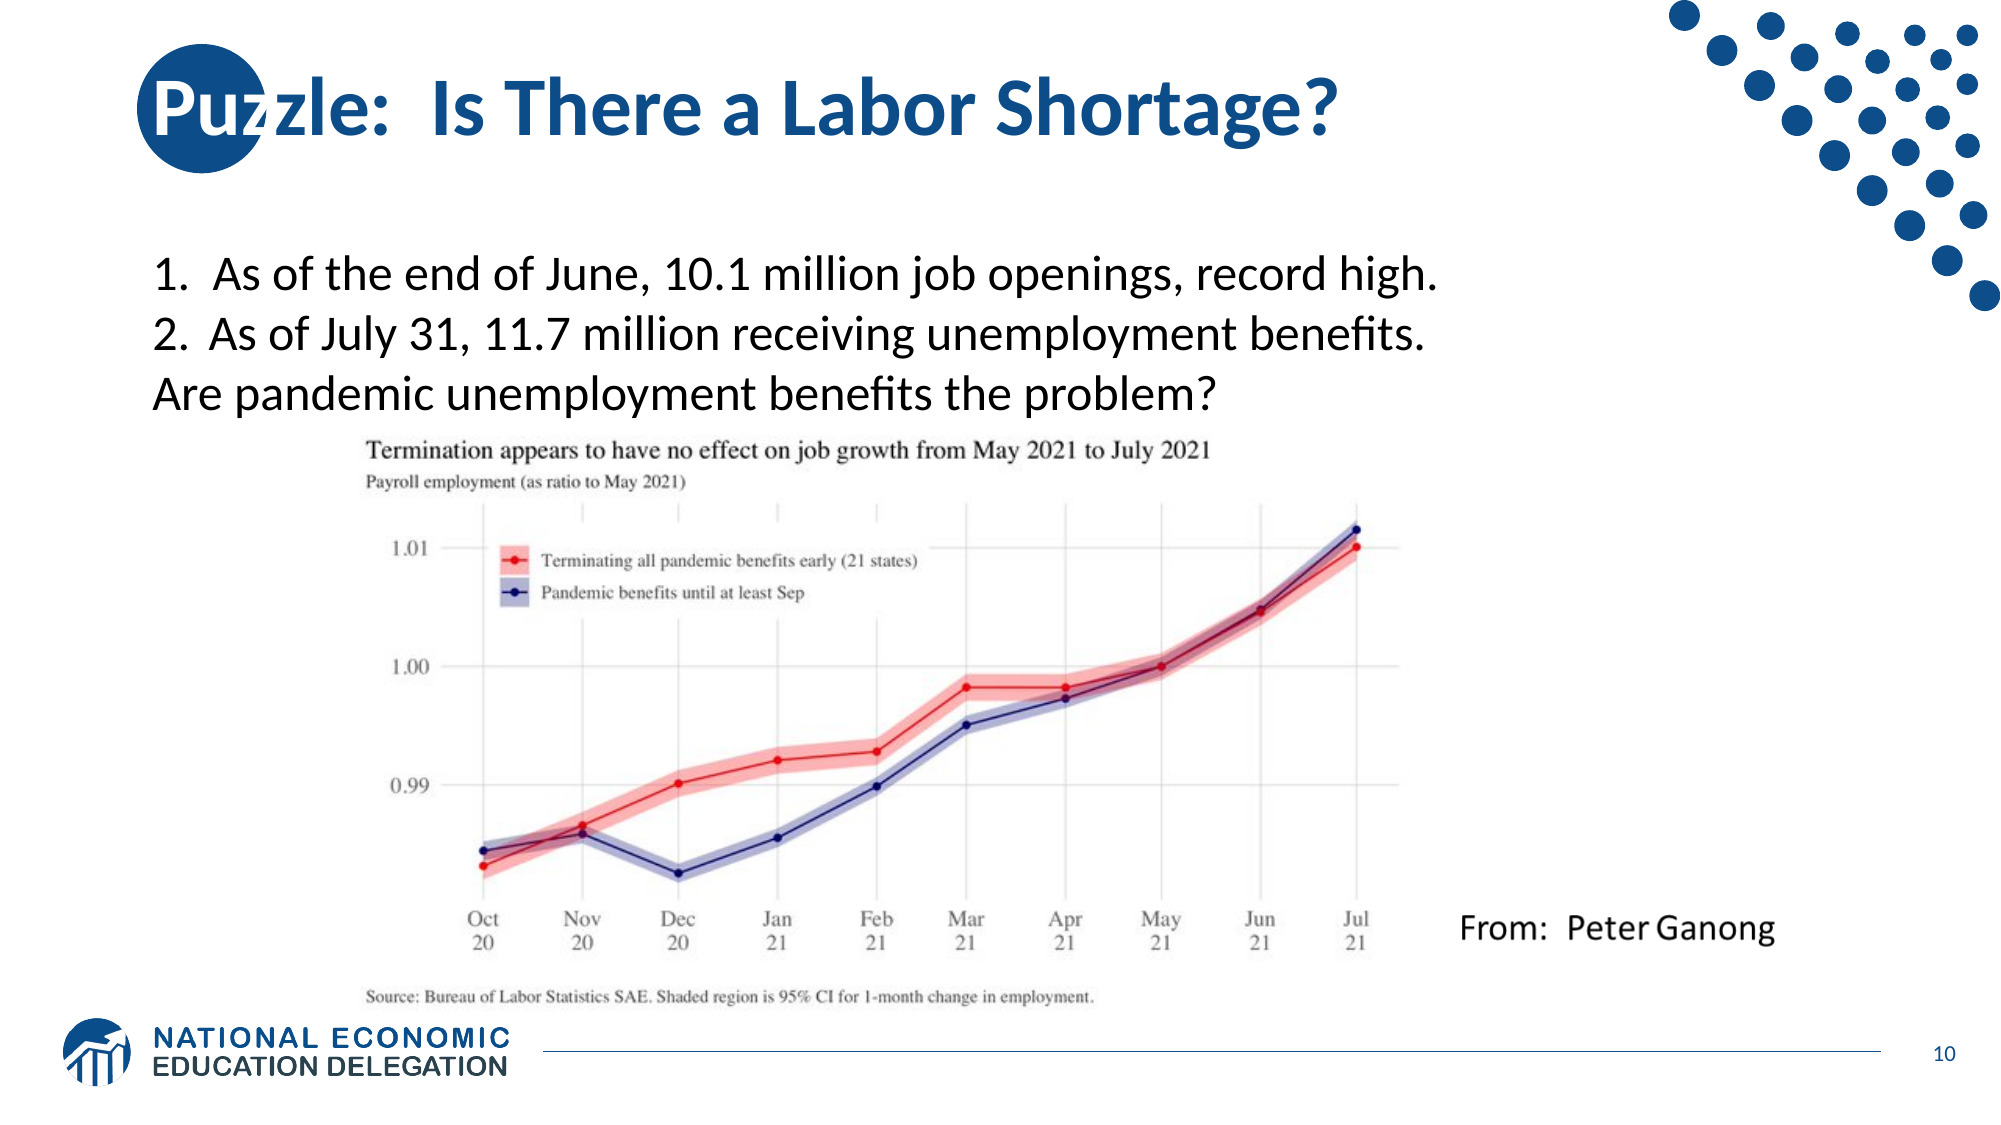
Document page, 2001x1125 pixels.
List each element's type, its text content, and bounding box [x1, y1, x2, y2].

picture [55, 1013, 520, 1091]
picture [1435, 891, 1808, 973]
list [348, 423, 1411, 1022]
title Puzzle: Is There a Labor Shortage? [137, 0, 1863, 218]
text_box 1. As of the end of June, 10.1 million job openings, record high. As of July 31, 11.7 million receiving unemployment benefits. Are pandemic unemployment benefits the problem? [137, 233, 1720, 519]
slide_number 10 [1521, 1022, 1972, 1082]
